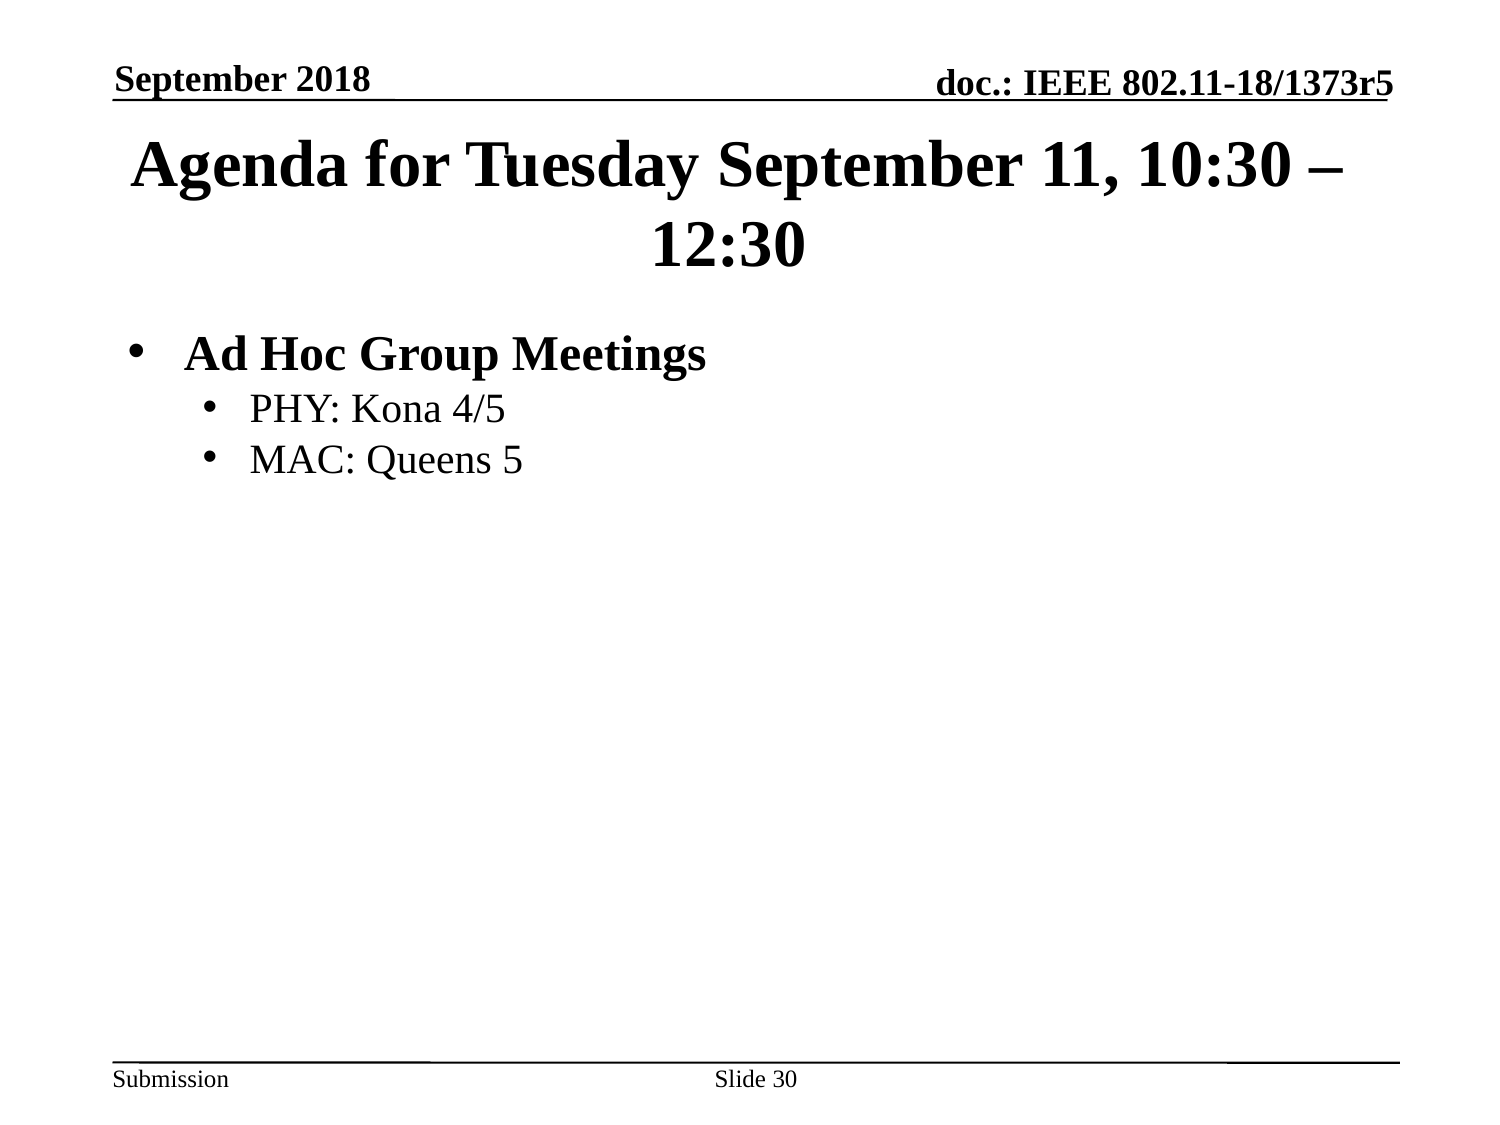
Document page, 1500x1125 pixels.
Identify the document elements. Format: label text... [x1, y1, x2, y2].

list Ad Hoc Group Meetings PHY: Kona 4/5 MAC: Queens 5 [112, 324, 1388, 1000]
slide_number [114, 54, 423, 100]
title Agenda for Tuesday September 11, 10:30 – 12:30 [87, 112, 1388, 288]
slide_number Slide 30 [712, 1061, 800, 1123]
